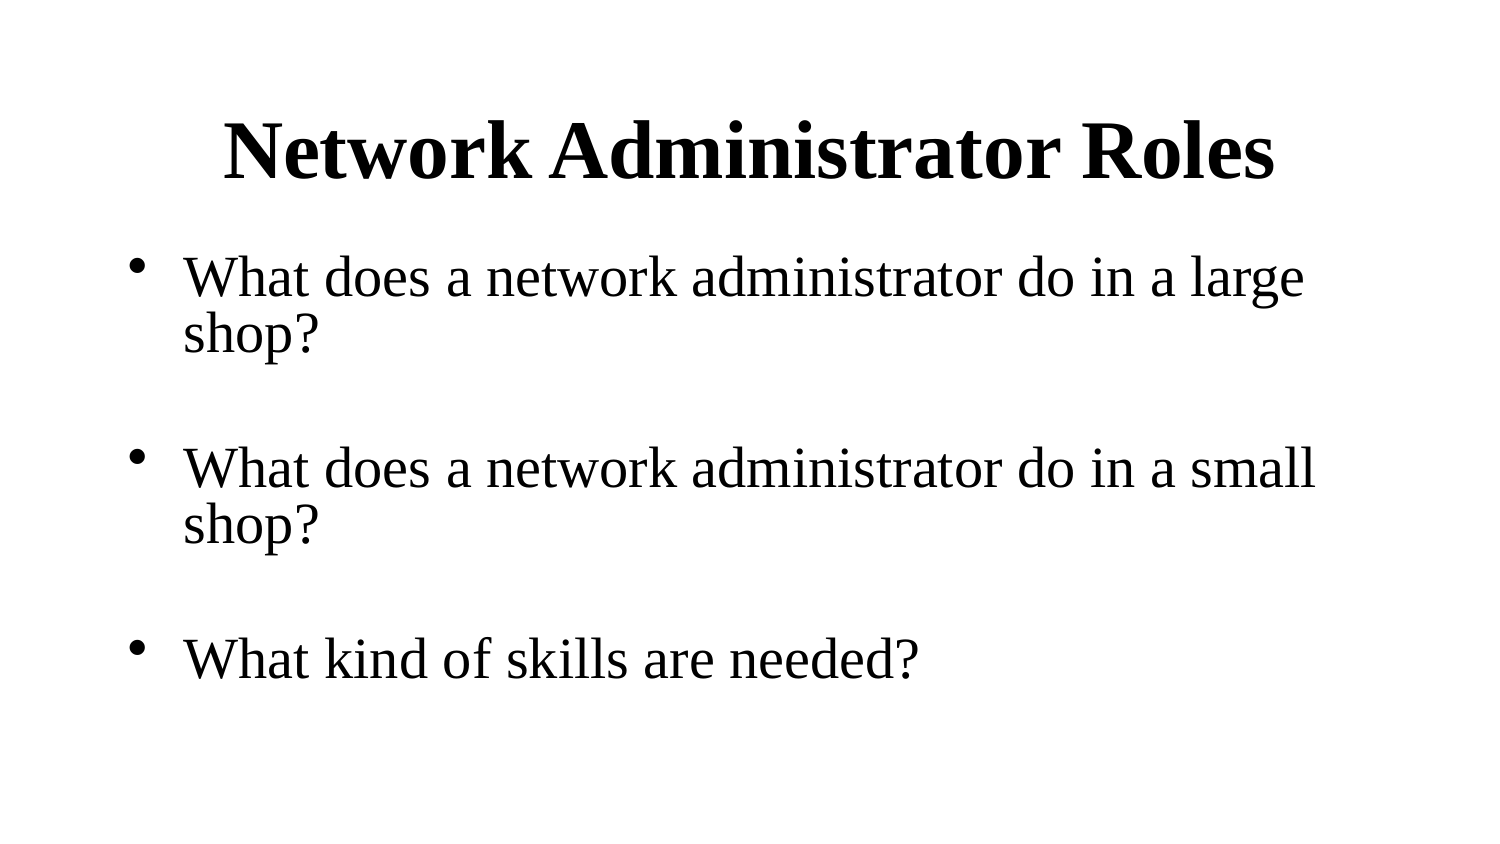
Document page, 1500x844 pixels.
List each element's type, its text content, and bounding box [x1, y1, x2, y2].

list What does a network administrator do in a large shop? What does a network administrator do in a small shop? What kind of skills are needed? [112, 243, 1388, 751]
title Network Administrator Roles [37, 74, 1463, 216]
